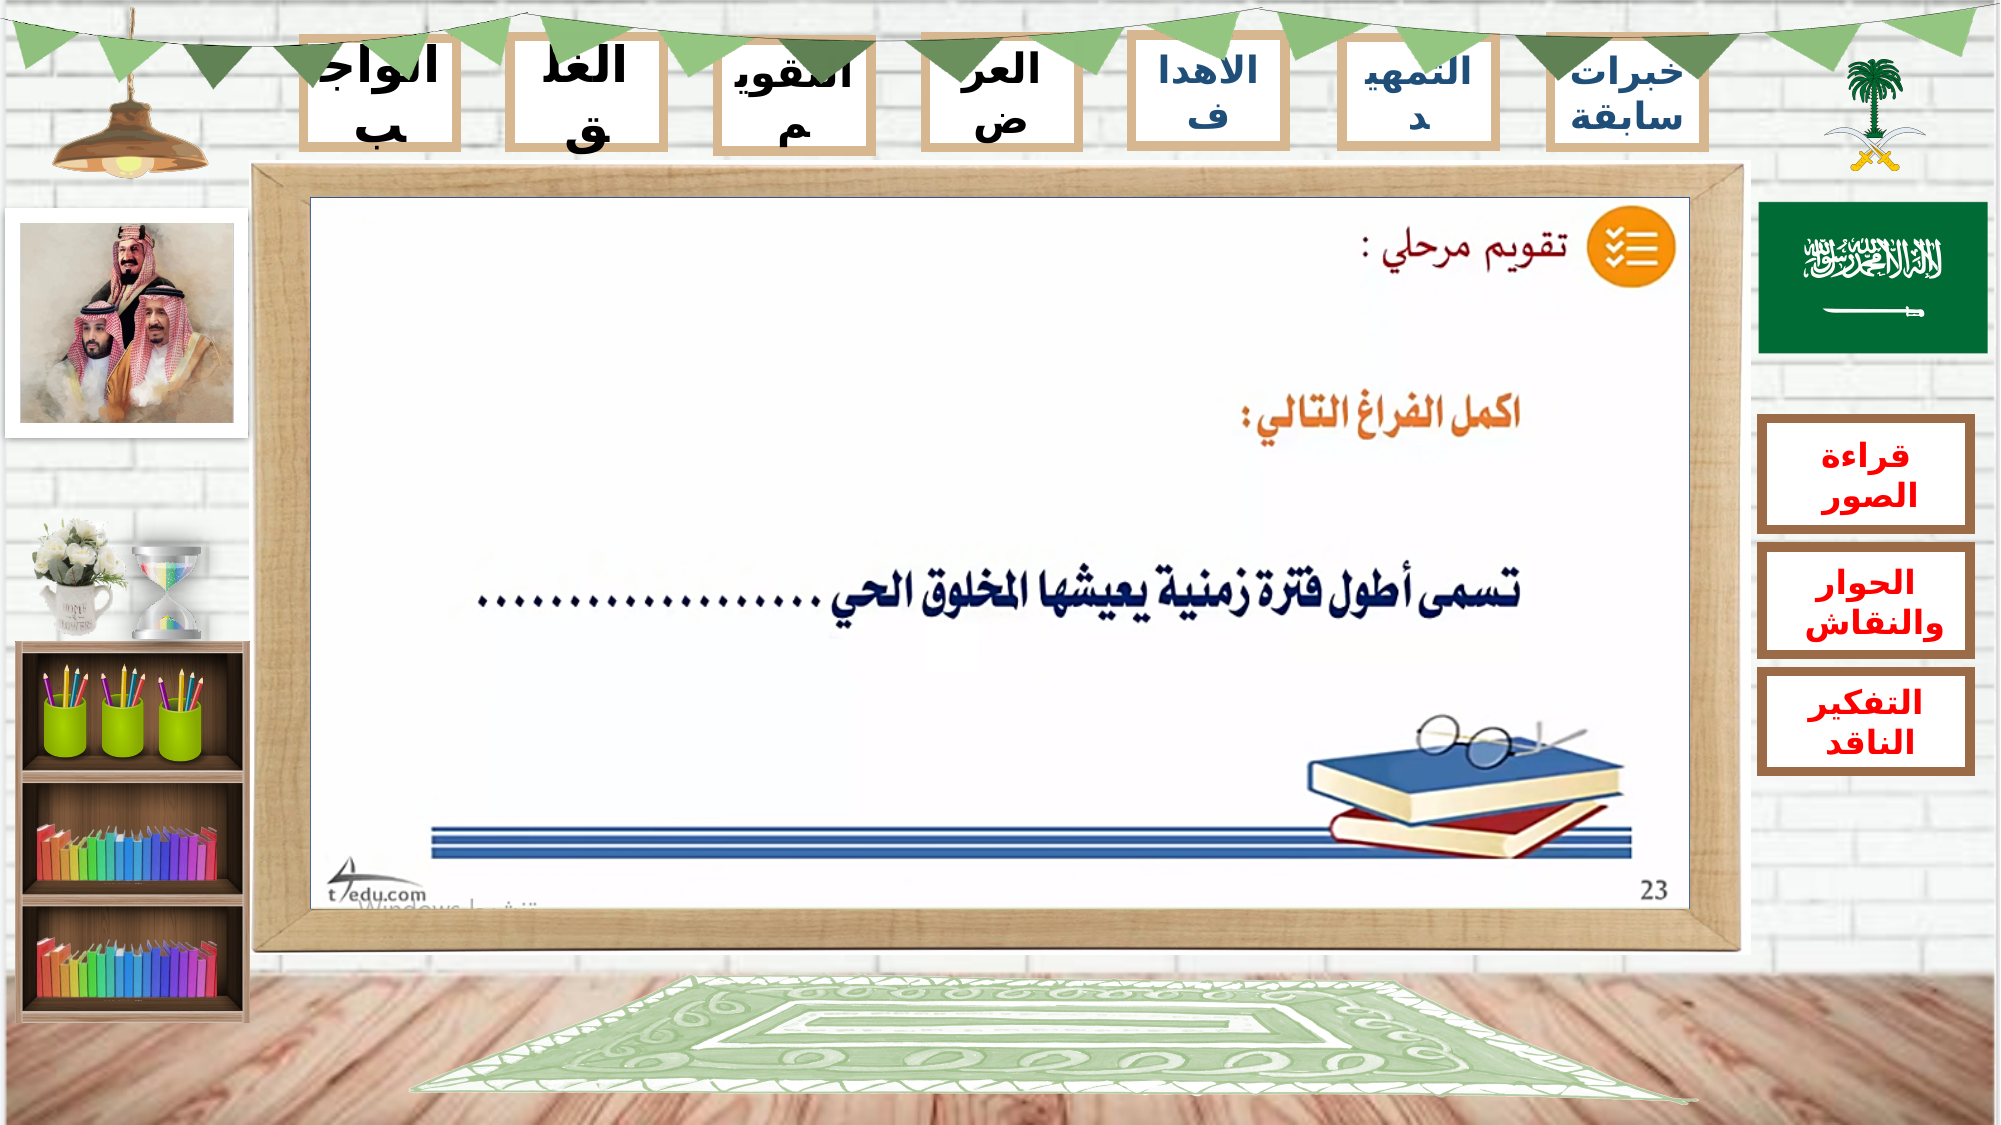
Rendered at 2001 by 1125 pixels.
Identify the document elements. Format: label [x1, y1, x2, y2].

text_box [1762, 418, 1971, 772]
picture [0, 0, 2000, 1125]
